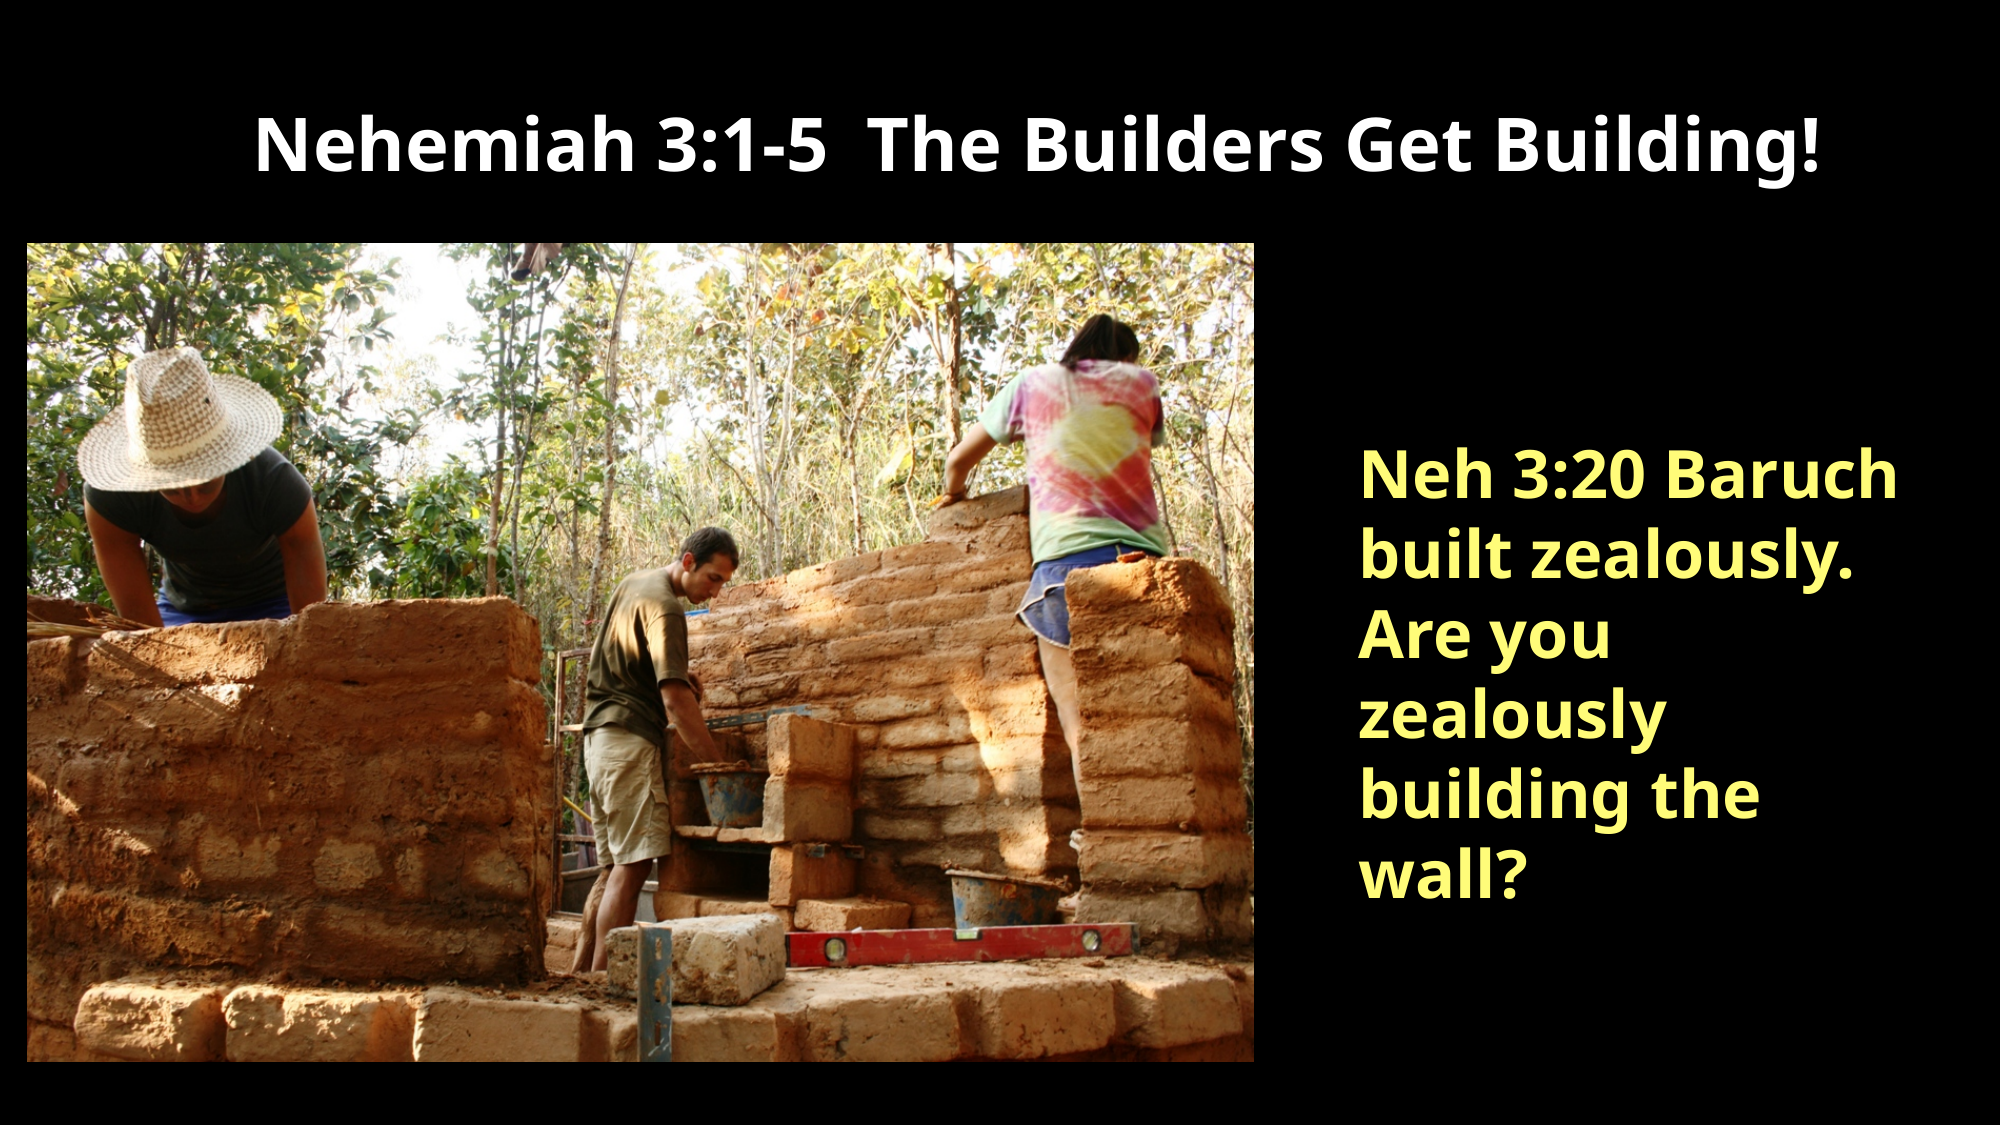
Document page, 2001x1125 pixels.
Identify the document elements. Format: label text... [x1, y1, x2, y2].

picture [26, 243, 1254, 1062]
title Nehemiah 3:1-5 The Builders Get Building! [177, 16, 1898, 196]
subtitle Neh 3:20 Baruch built zealously. Are you zealously building the wall? [1349, 422, 1924, 1032]
